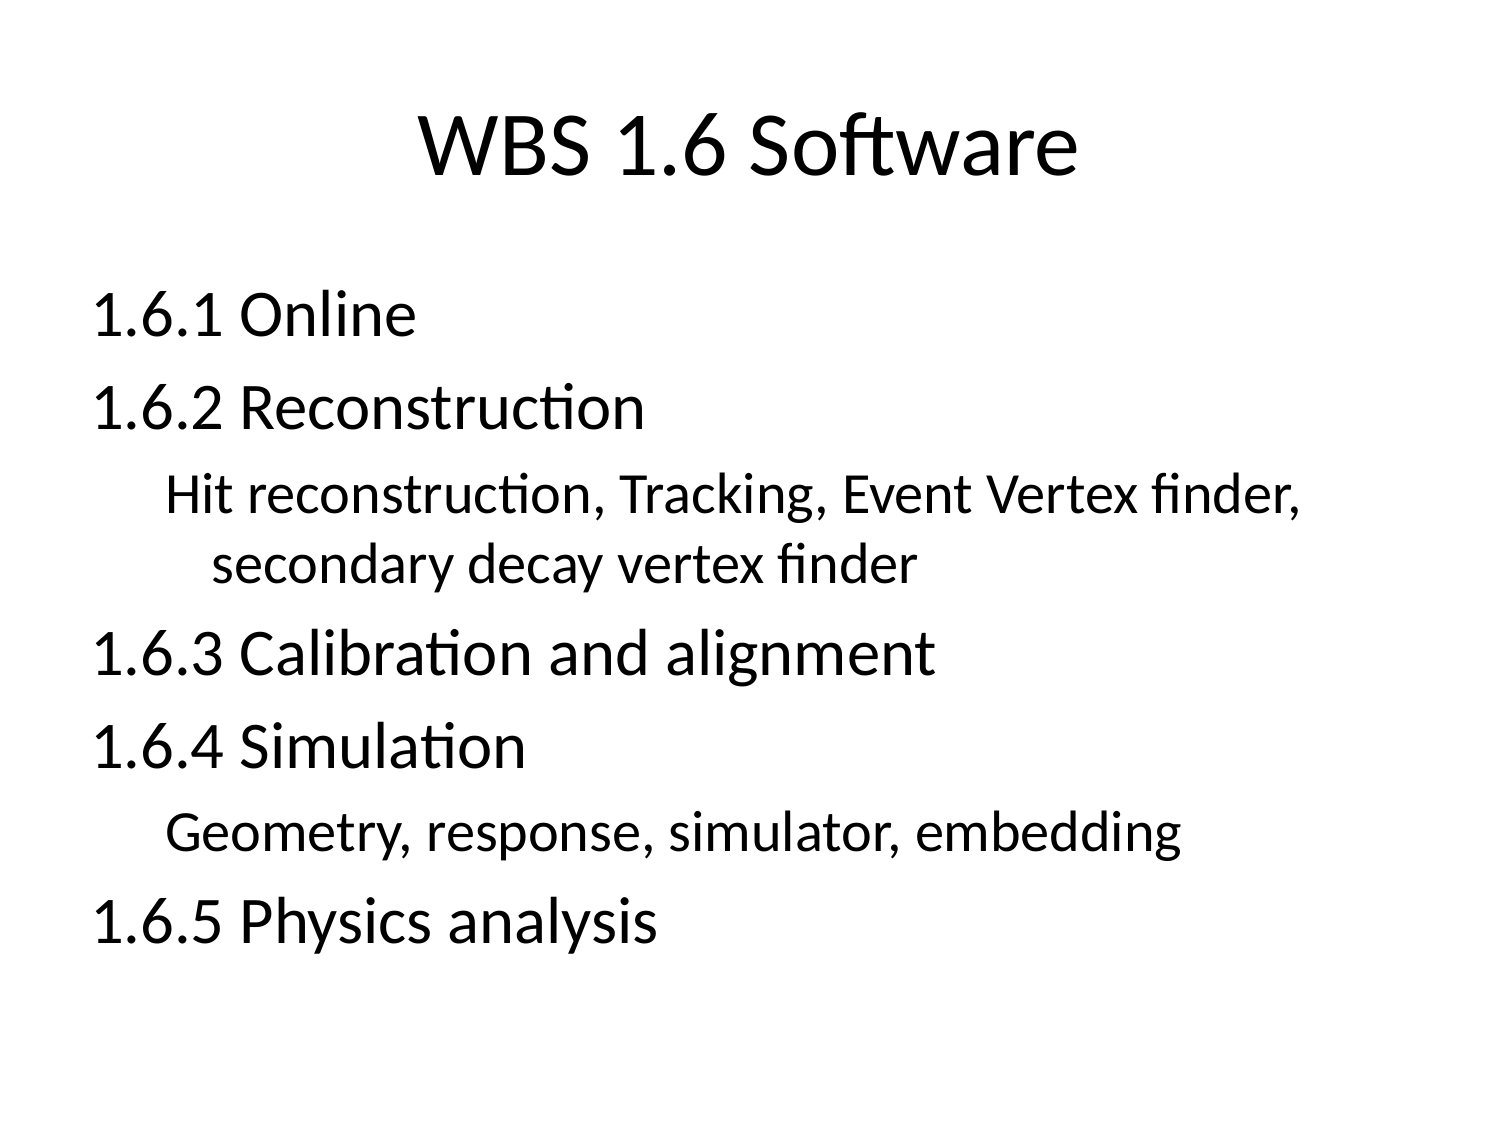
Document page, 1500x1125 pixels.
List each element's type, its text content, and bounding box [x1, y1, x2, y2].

title WBS 1.6 Software [75, 45, 1425, 233]
list 1.6.1 Online 1.6.2 Reconstruction Hit reconstruction, Tracking, Event Vertex finder, secondary decay vertex finder 1.6.3 Calibration and alignment 1.6.4 Simulation Geometry, response, simulator, embedding 1.6.5 Physics analysis [75, 262, 1425, 1005]
